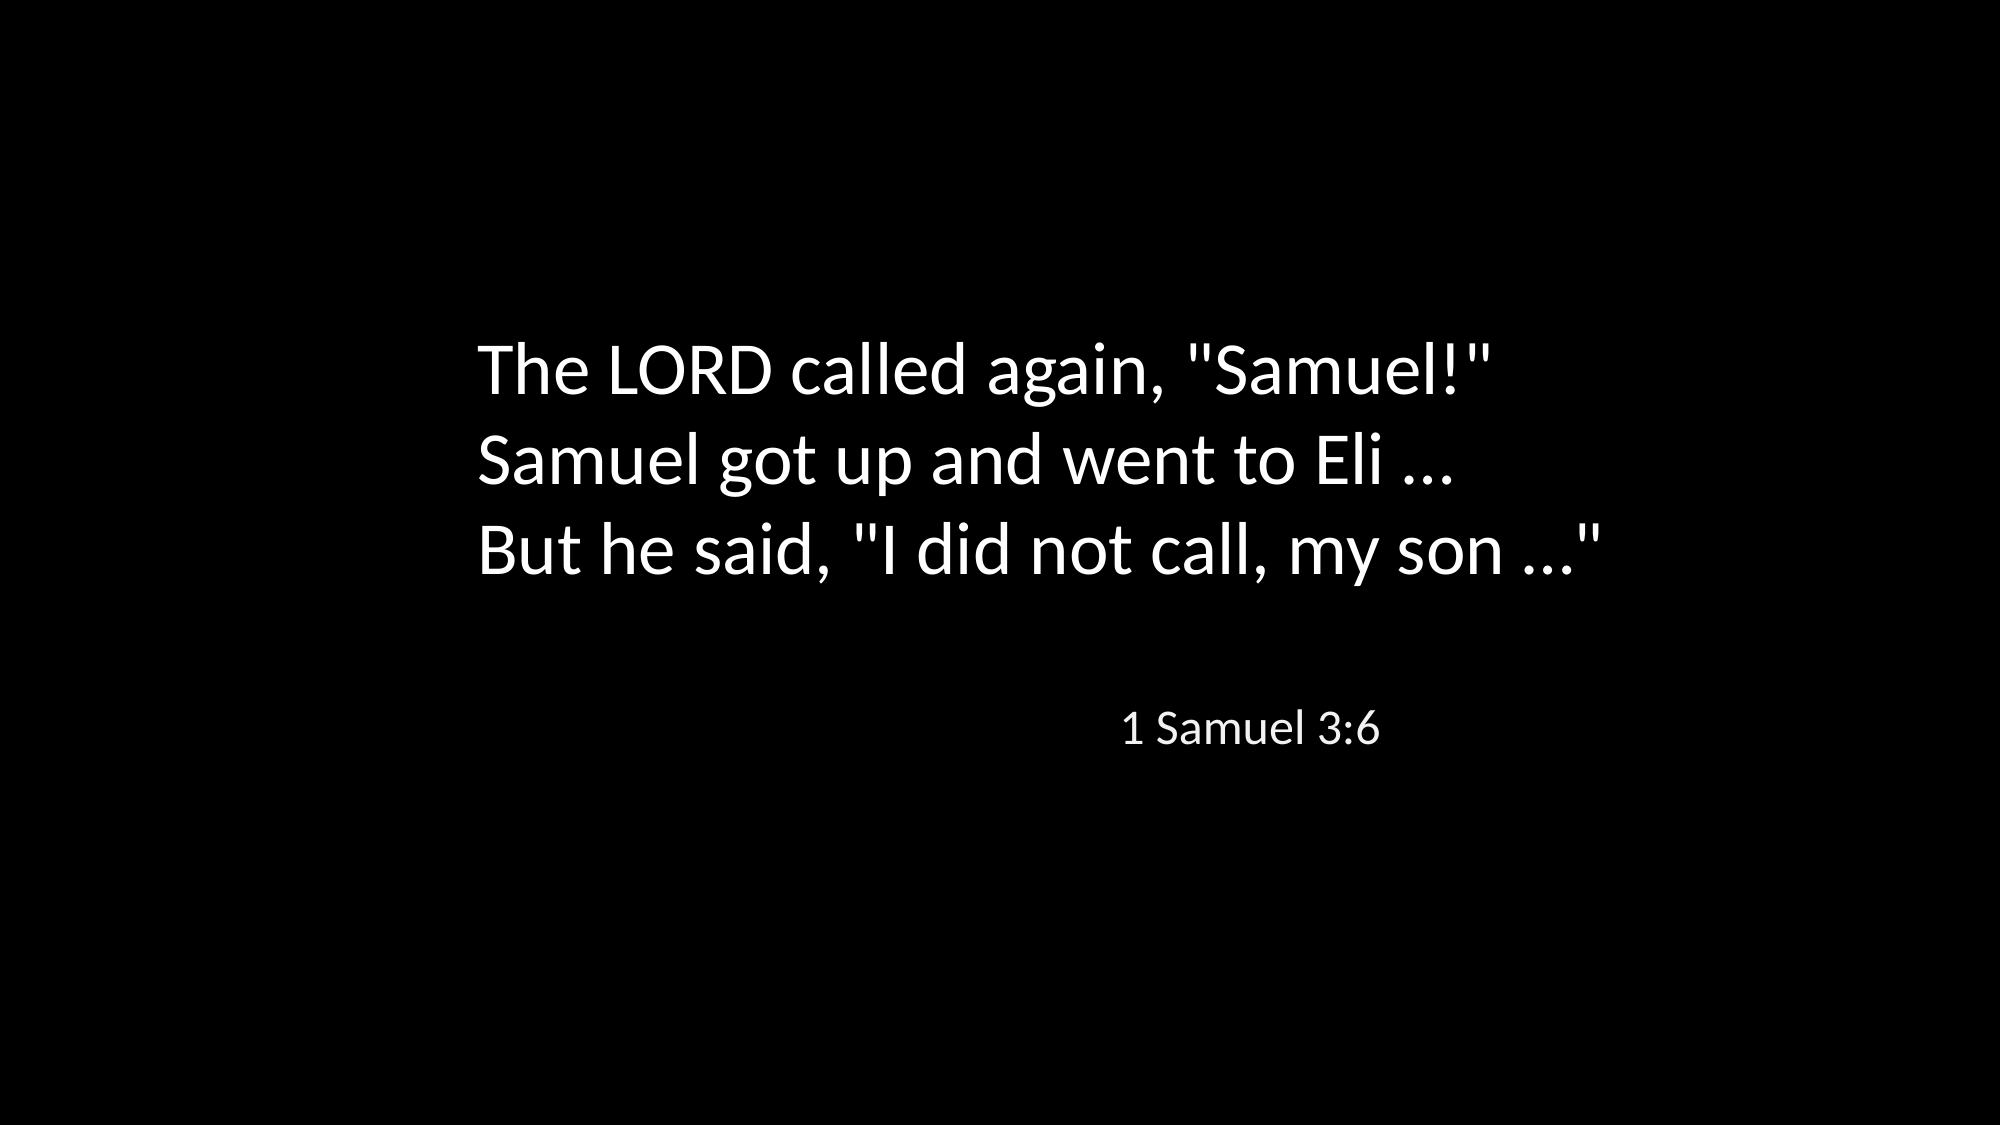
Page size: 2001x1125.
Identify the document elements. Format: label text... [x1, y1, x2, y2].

text_box 1 Samuel 3:6 [975, 687, 1525, 763]
text_box The LORD called again, "Samuel!" Samuel got up and went to Eli … But he said, "I did not call, my son …" [462, 312, 1688, 598]
